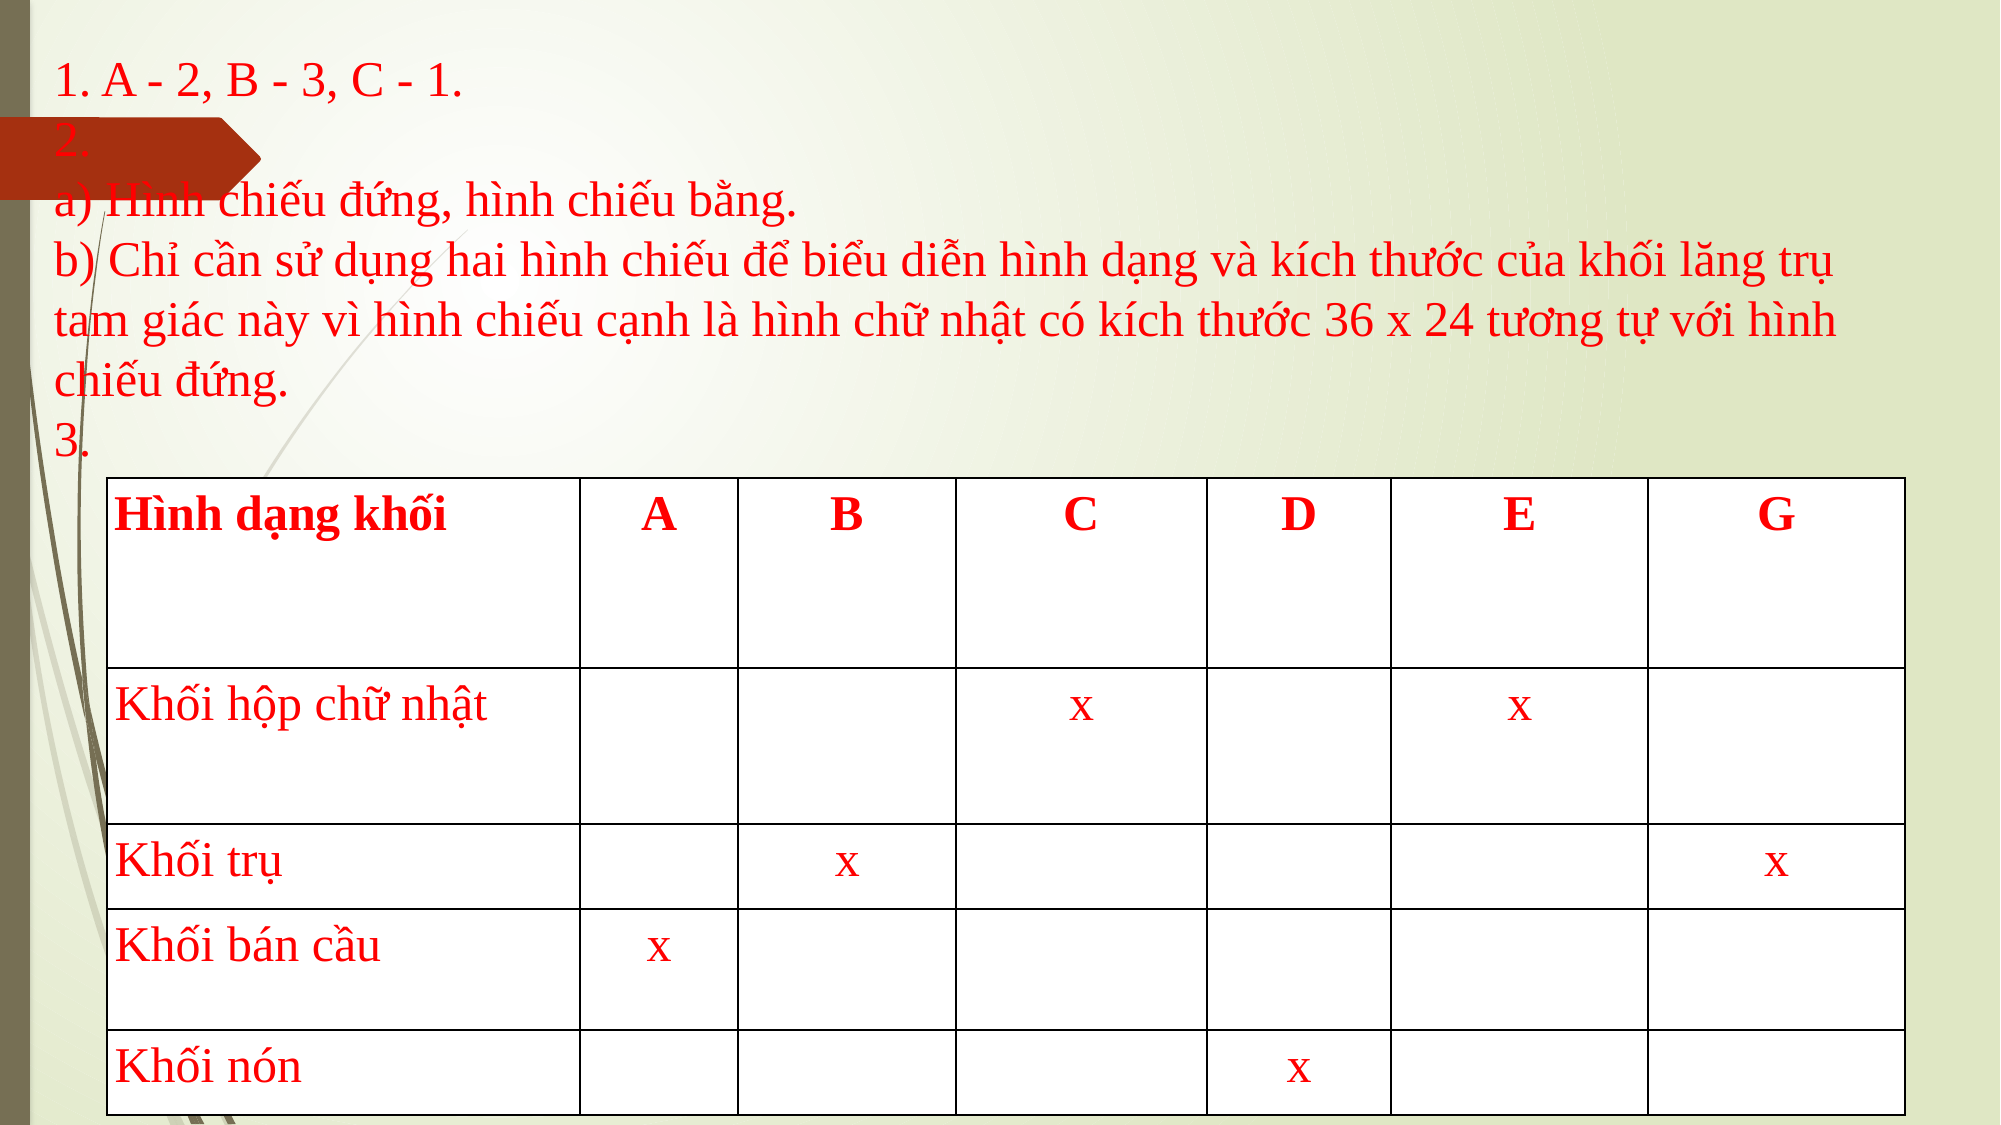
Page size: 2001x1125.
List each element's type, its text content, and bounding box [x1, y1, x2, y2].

table_cell [1208, 910, 1390, 1029]
table_cell x [739, 825, 955, 908]
table_cell [1208, 669, 1390, 823]
table_cell [739, 669, 955, 823]
table_cell x [957, 669, 1206, 823]
table_cell [1649, 910, 1904, 1029]
table_cell [581, 1031, 737, 1114]
table_cell Khối bán cầu [108, 910, 579, 1029]
table_cell [581, 669, 737, 823]
table_cell [957, 825, 1206, 908]
table_cell x [581, 910, 737, 1029]
table_header B [739, 479, 955, 667]
table_cell x [1208, 1031, 1390, 1114]
table_cell [1649, 669, 1904, 823]
table_header A [581, 479, 737, 667]
table_cell Khối trụ [108, 825, 579, 908]
table_header D [1208, 479, 1390, 667]
table_cell [739, 910, 955, 1029]
table_cell [1392, 910, 1647, 1029]
table_header E [1392, 479, 1647, 667]
table_cell [1392, 825, 1647, 908]
table_header C [957, 479, 1206, 667]
table_cell [739, 1031, 955, 1114]
table_cell [957, 1031, 1206, 1114]
table_header Hình dạng khối [108, 479, 579, 667]
table_cell [957, 910, 1206, 1029]
table_cell [1208, 825, 1390, 908]
table_cell x [1649, 825, 1904, 908]
table_cell Khối hộp chữ nhật [108, 669, 579, 823]
text_box 1. A - 2, B - 3, C - 1. 2. a) Hình chiếu đứng, hình chiếu bằng. b) Chỉ cần sử dụng hai hình chiếu để biểu diễn hình dạng và kích thước của khối lăng trụ tam giác này vì hình chiếu cạnh là hình chữ nhật có kích thước 36 x 24 tương tự với hình chiếu đứng. 3. [39, 38, 1887, 474]
table_cell [1649, 1031, 1904, 1114]
table_header G [1649, 479, 1904, 667]
table_cell [1392, 1031, 1647, 1114]
table_cell [581, 825, 737, 908]
table_cell Khối nón [108, 1031, 579, 1114]
table_cell x [1392, 669, 1647, 823]
